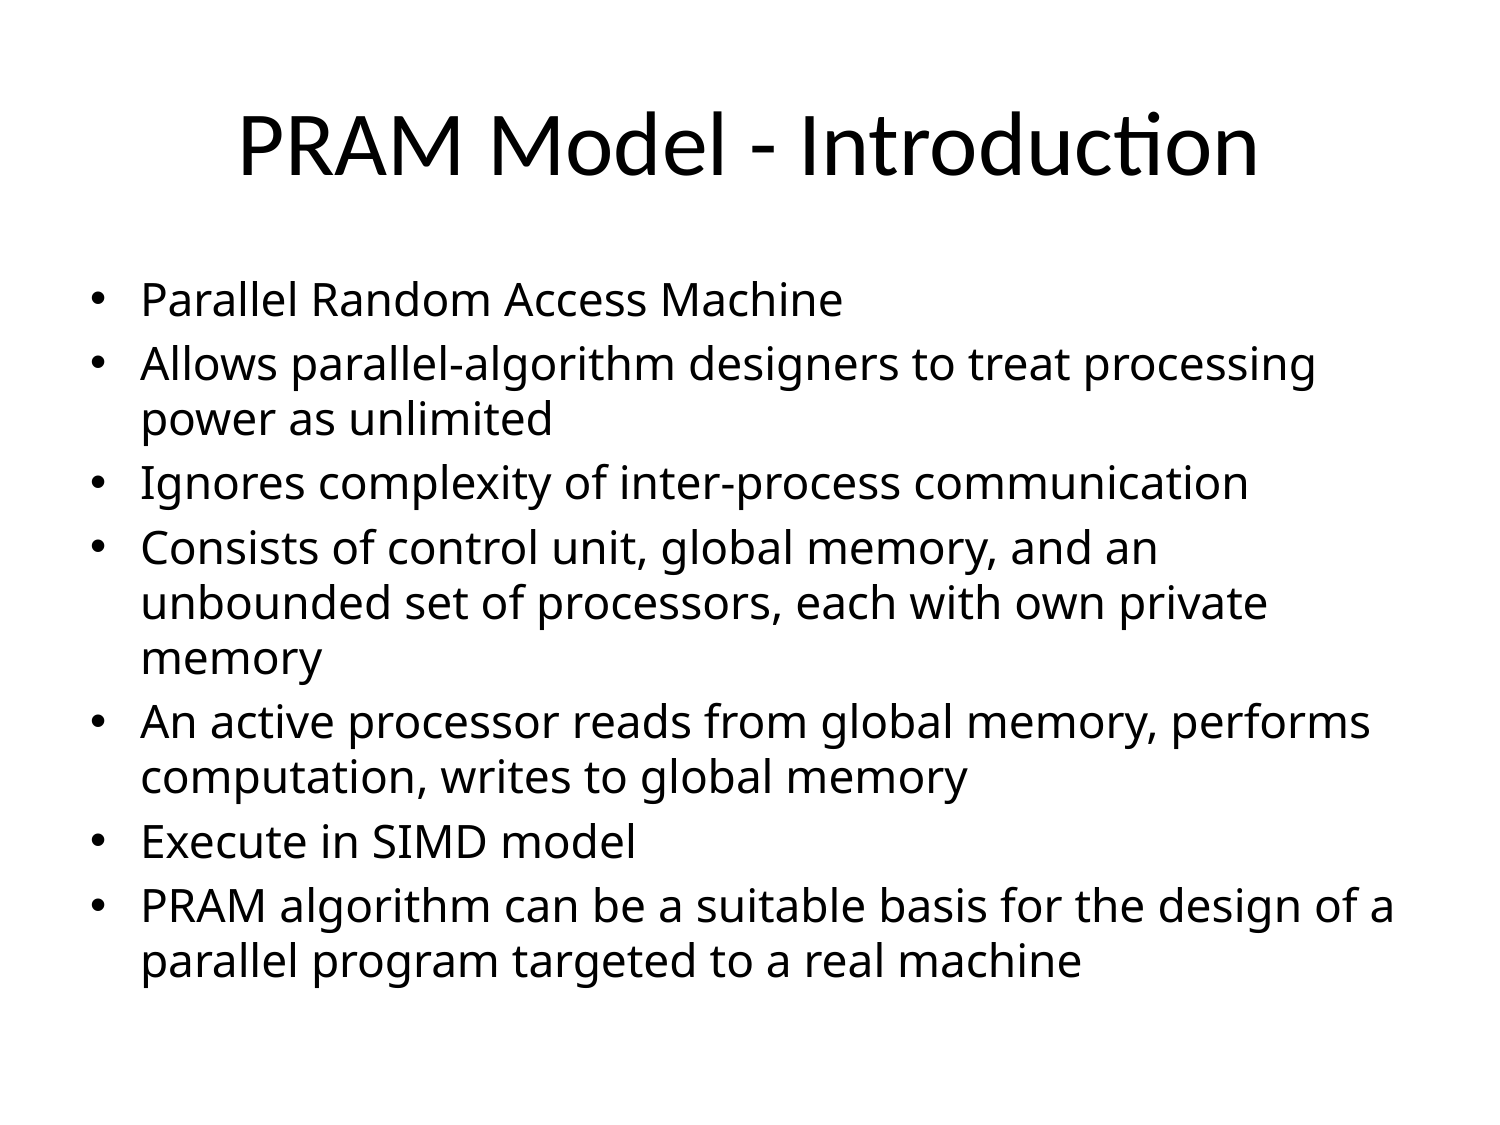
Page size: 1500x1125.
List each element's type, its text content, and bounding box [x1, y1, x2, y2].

list Parallel Random Access Machine Allows parallel-algorithm designers to treat processing power as unlimited Ignores complexity of inter-process communication Consists of control unit, global memory, and an unbounded set of processors, each with own private memory An active processor reads from global memory, performs computation, writes to global memory Execute in SIMD model PRAM algorithm can be a suitable basis for the design of a parallel program targeted to a real machine [75, 262, 1425, 1005]
title PRAM Model - Introduction [75, 45, 1425, 233]
